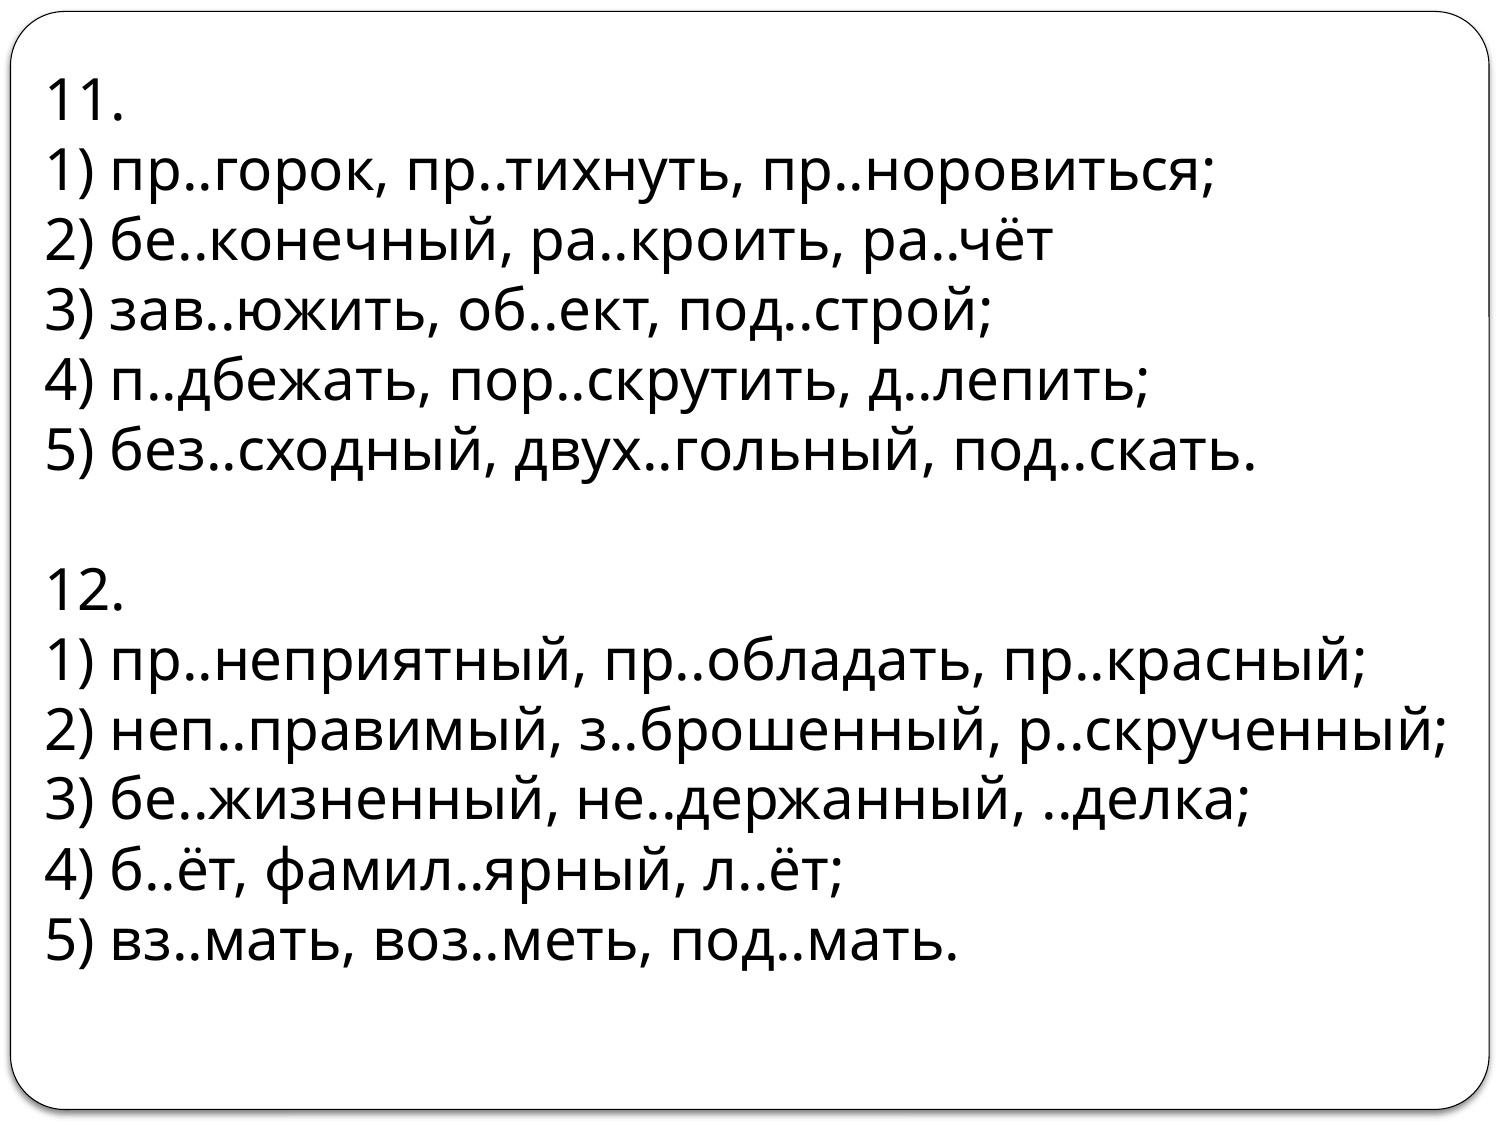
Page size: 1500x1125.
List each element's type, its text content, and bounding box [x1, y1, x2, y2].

text_box 11. 1) пр..горок, пр..тихнуть, пр..норовиться; 2) бе..конечный, ра..кроить, ра..чёт 3) зав..южить, об..ект, под..строй; 4) п..дбежать, пор..скрутить, д..лепить; 5) без..сходный, двух..гольный, под..скать. 12. 1) пр..неприятный, пр..обладать, пр..красный; 2) неп..правимый, з..брошенный, р..скрученный; 3) бе..жизненный, не..держанный, ..делка; 4) б..ёт, фамил..ярный, л..ёт; 5) вз..мать, воз..меть, под..мать. [29, 54, 1471, 1025]
